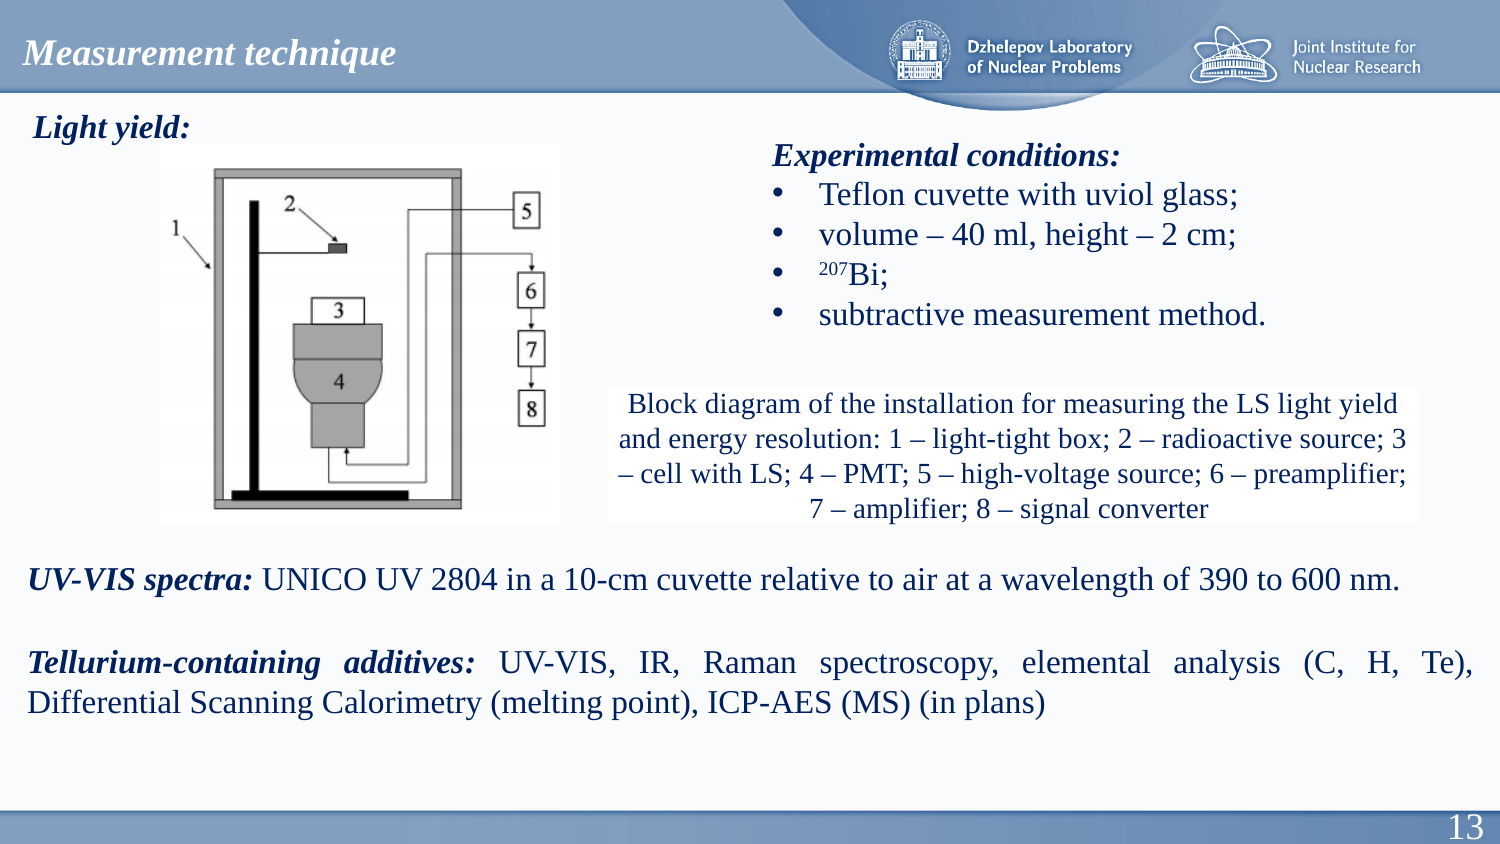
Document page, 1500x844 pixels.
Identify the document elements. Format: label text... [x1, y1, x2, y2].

text_box Measurement technique [7, 20, 412, 80]
text_box Experimental conditions: Teflon cuvette with uviol glass; volume – 40 ml, height – 2 cm; 207Bi; subtractive measurement method. [757, 125, 1291, 340]
picture [159, 143, 562, 526]
text_box Tellurium-containing additives: UV-VIS, IR, Raman spectroscopy, elemental analysis (C, H, Te), Differential Scanning Calorimetry (melting point), ICP-AES (MS) (in plans) [12, 632, 1491, 728]
text_box UV-VIS spectra: UNICO UV 2804 in a 10-cm cuvette relative to air at a wavelength of 390 to 600 nm. [12, 550, 1491, 605]
text_box 13 [1435, 795, 1496, 844]
text_box Light yield: [18, 98, 206, 153]
text_box Block diagram of the installation for measuring the LS light yield and energy resolution: 1 – light-tight box; 2 – radioactive source; 3 – cell with LS; 4 – PMT; 5 – high-voltage source; 6 – preamplifier; 7 – amplifier; 8 – signal converter [608, 385, 1418, 523]
